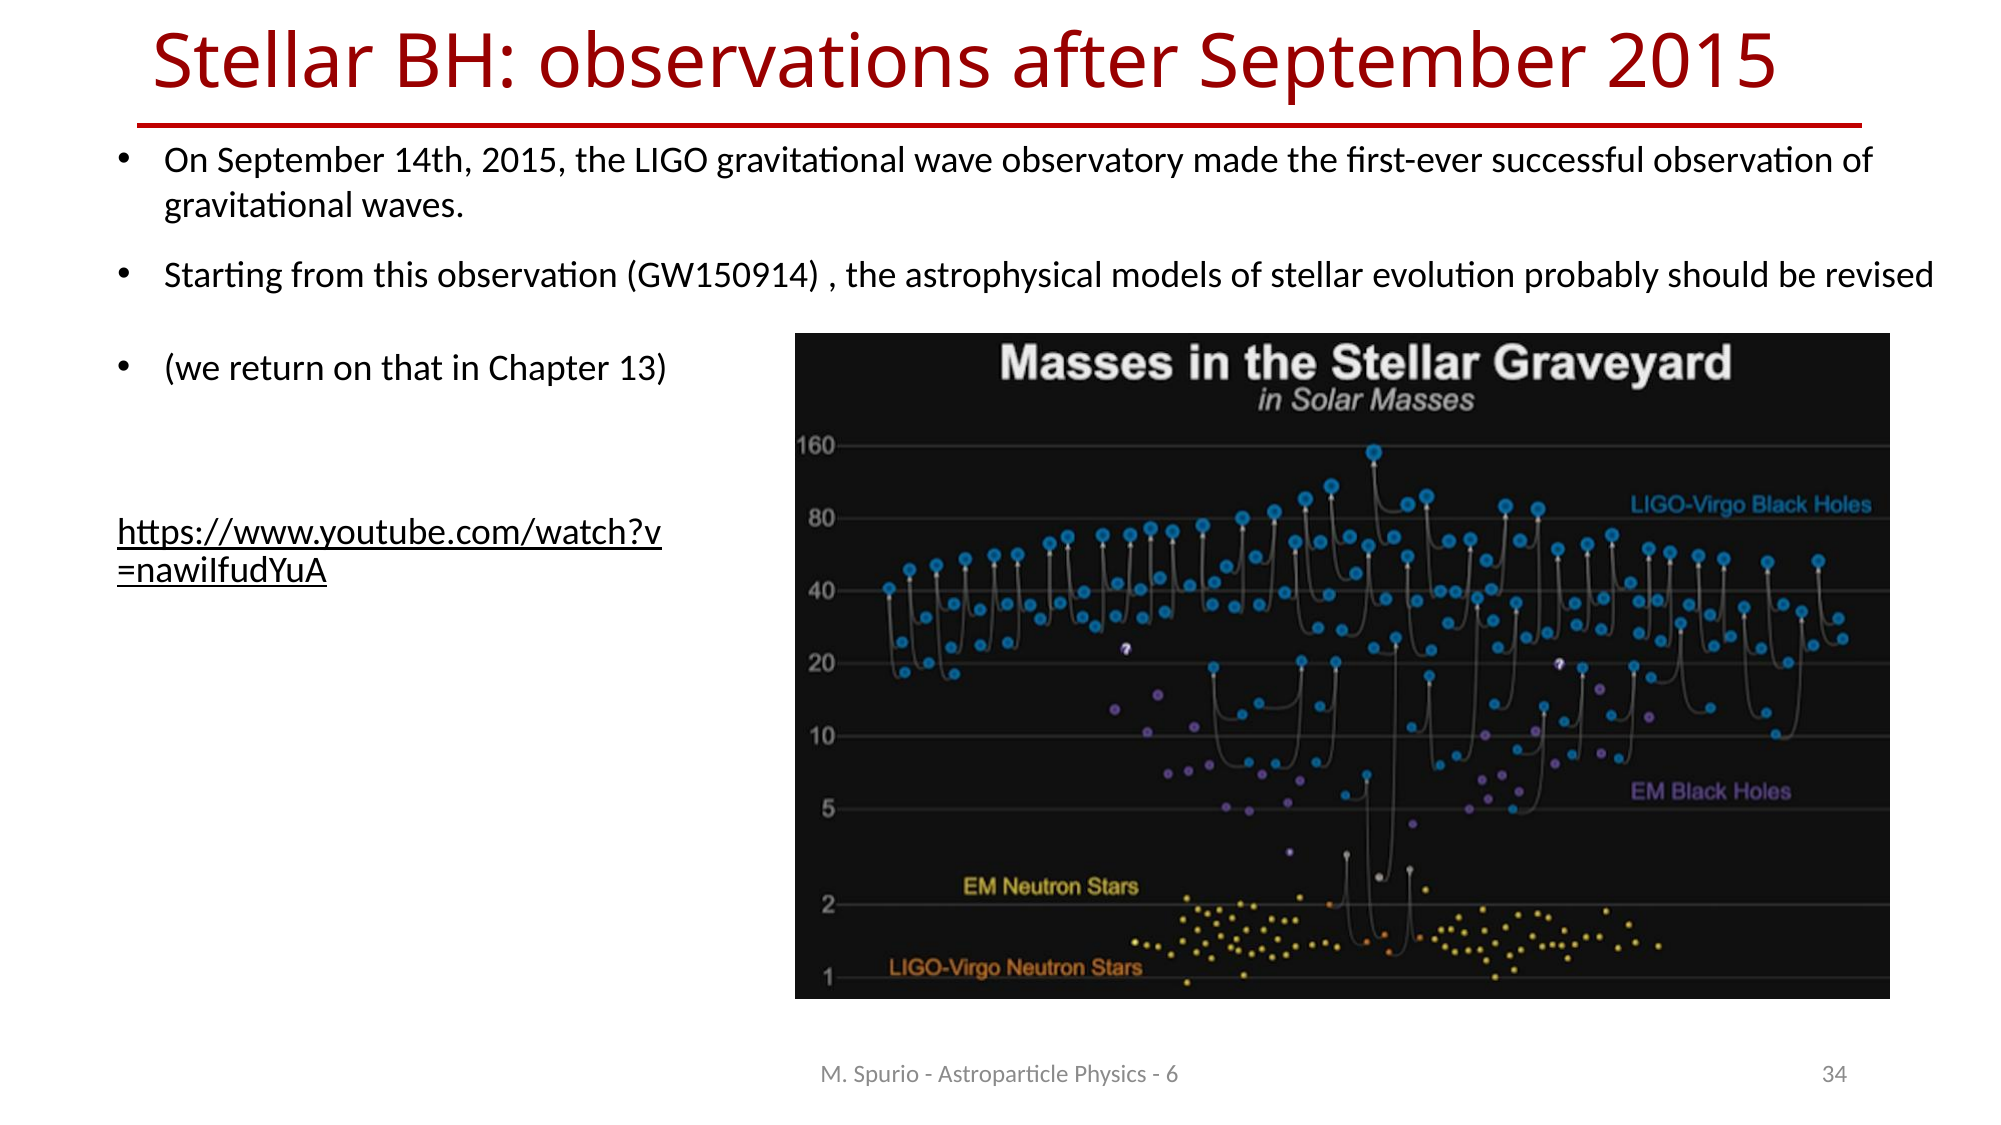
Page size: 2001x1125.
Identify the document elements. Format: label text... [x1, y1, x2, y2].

text_box https://www.youtube.com/watch?v=nawiIfudYuA [102, 499, 690, 605]
text_box On September 14th, 2015, the LIGO gravitational wave observatory made the first-ever successful observation of gravitational waves. Starting from this observation (GW150914) , the astrophysical models of stellar evolution probably should be revised [102, 127, 1965, 303]
picture [795, 333, 1890, 999]
footer M. Spurio - Astroparticle Physics - 6 [662, 1042, 1338, 1103]
title Stellar BH: observations after September 2015 [137, 0, 1863, 127]
text_box (we return on that in Chapter 13) [102, 335, 795, 396]
slide_number 34 [1412, 1042, 1863, 1103]
